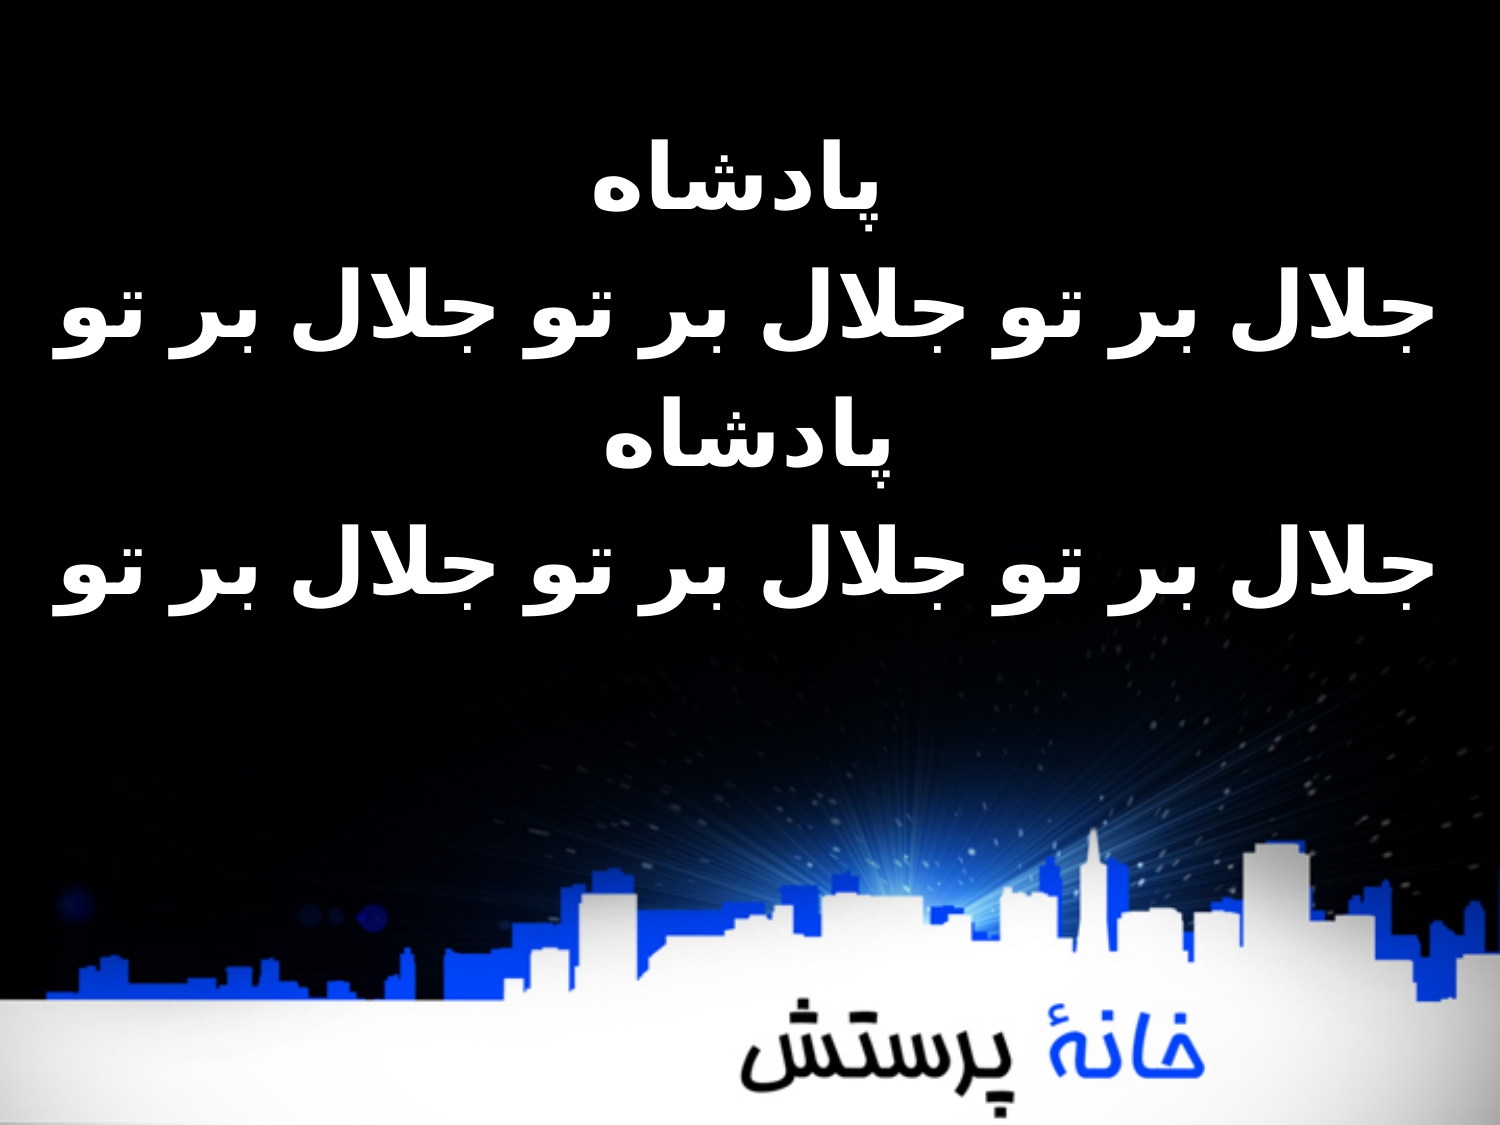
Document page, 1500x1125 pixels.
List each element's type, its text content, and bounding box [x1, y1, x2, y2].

subtitle پادشاه جلال بر تو جلال بر تو جلال بر تو پادشاه جلال بر تو جلال بر تو جلال بر تو [0, 0, 1500, 1125]
